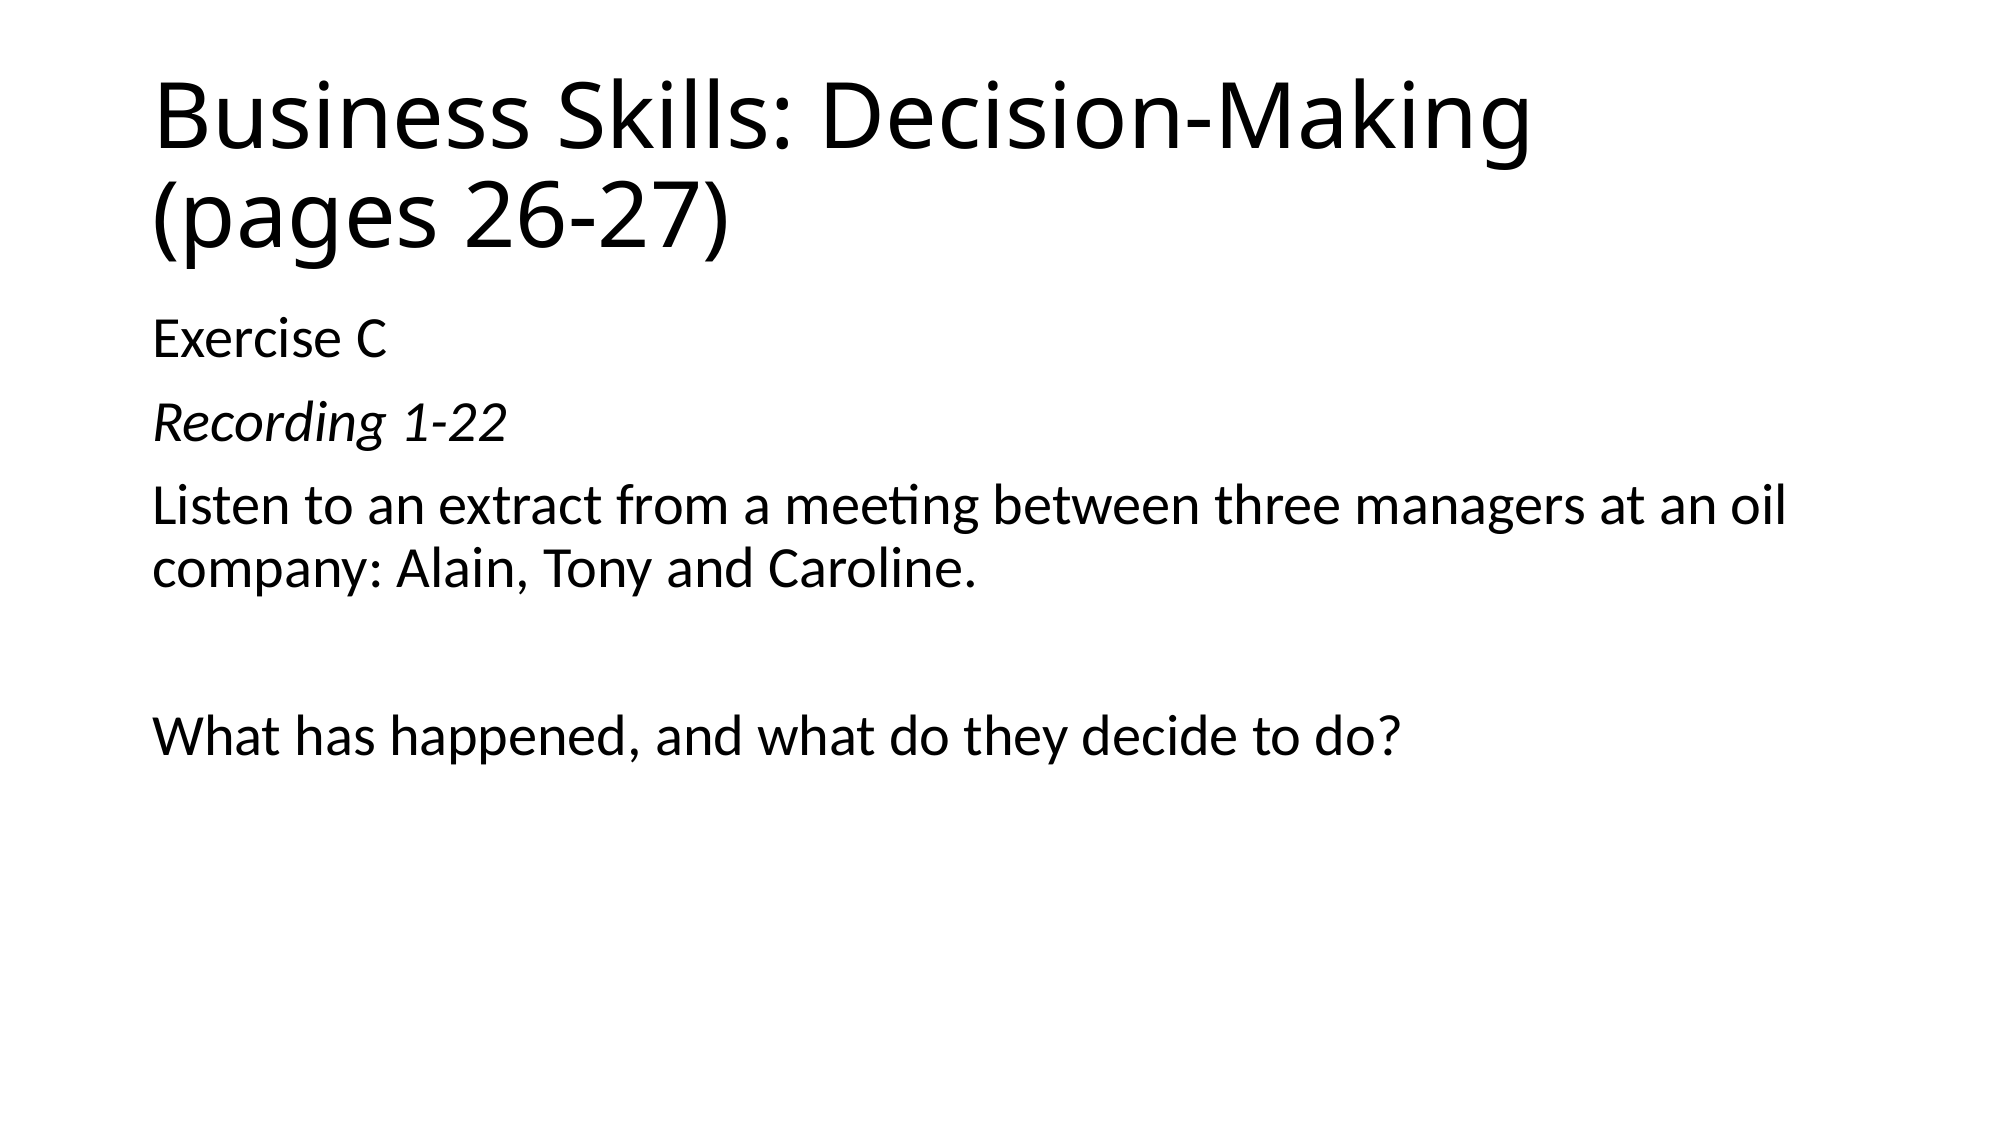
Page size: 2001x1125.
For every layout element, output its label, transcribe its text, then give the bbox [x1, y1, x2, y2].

list Exercise C Recording 1-22 Listen to an extract from a meeting between three managers at an oil company: Alain, Tony and Caroline. What has happened, and what do they decide to do? [137, 299, 1863, 1014]
title Business Skills: Decision-Making (pages 26-27) [137, 59, 1863, 278]
